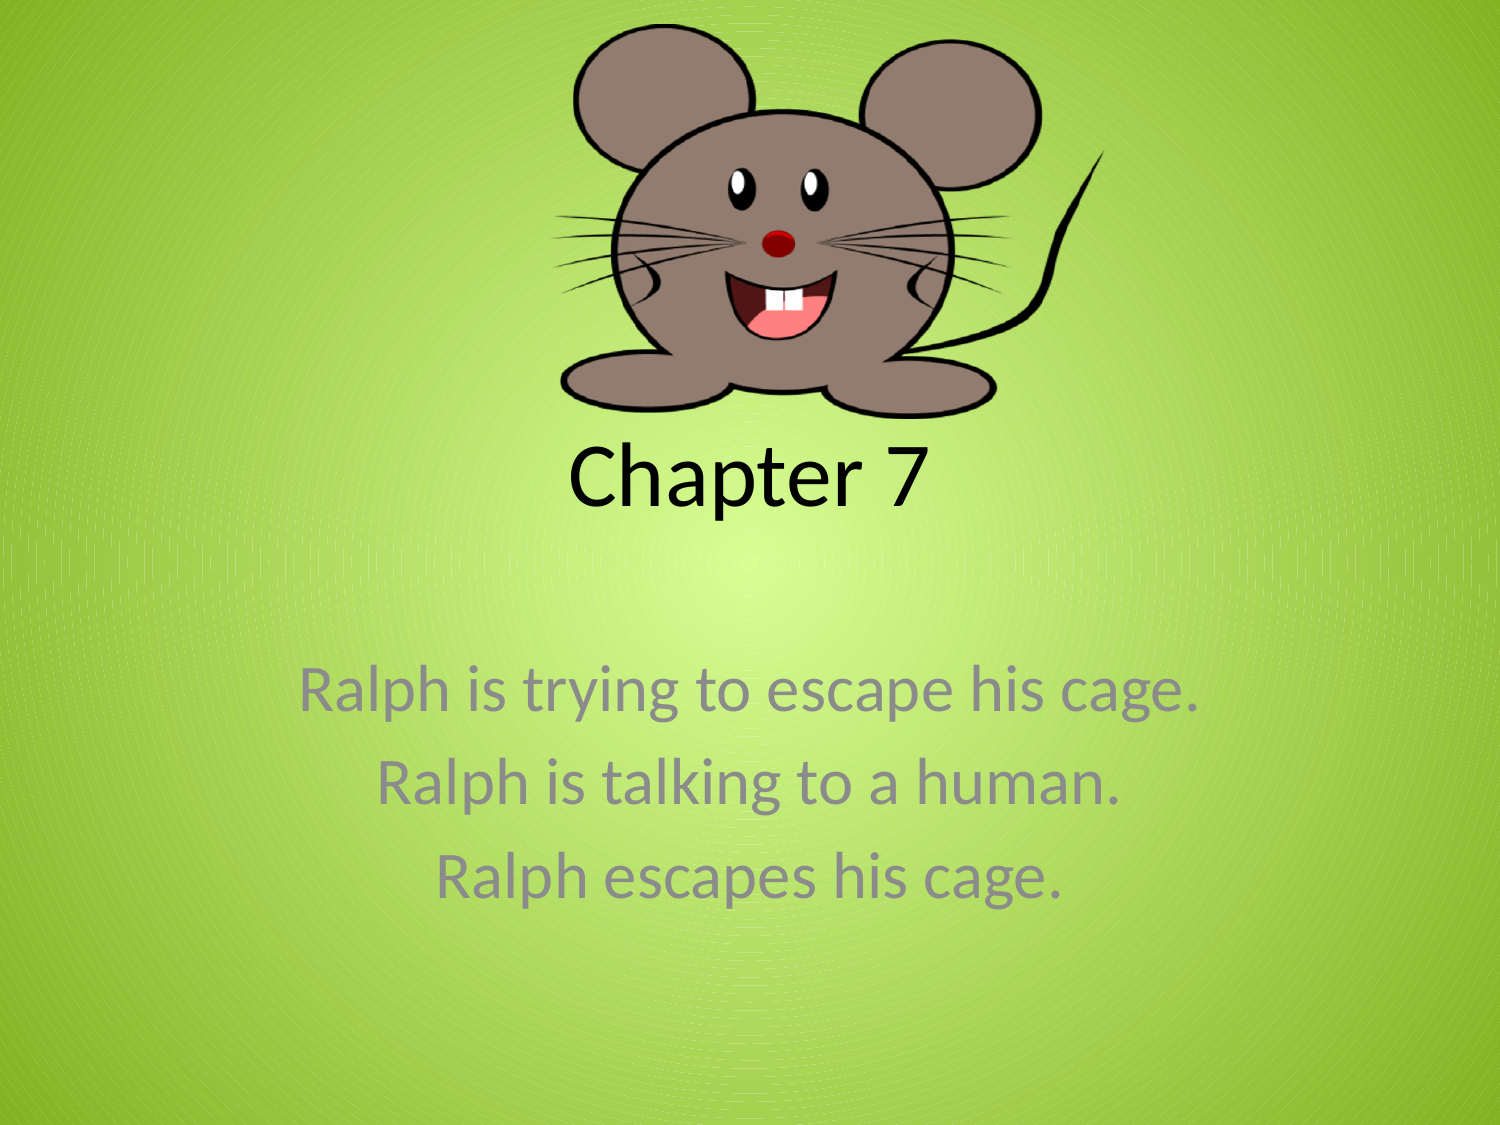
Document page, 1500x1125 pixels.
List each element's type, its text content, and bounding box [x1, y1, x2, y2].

title Chapter 7 [112, 349, 1388, 591]
picture [549, 24, 1104, 419]
subtitle Ralph is trying to escape his cage. Ralph is talking to a human. Ralph escapes his cage. [225, 637, 1275, 925]
